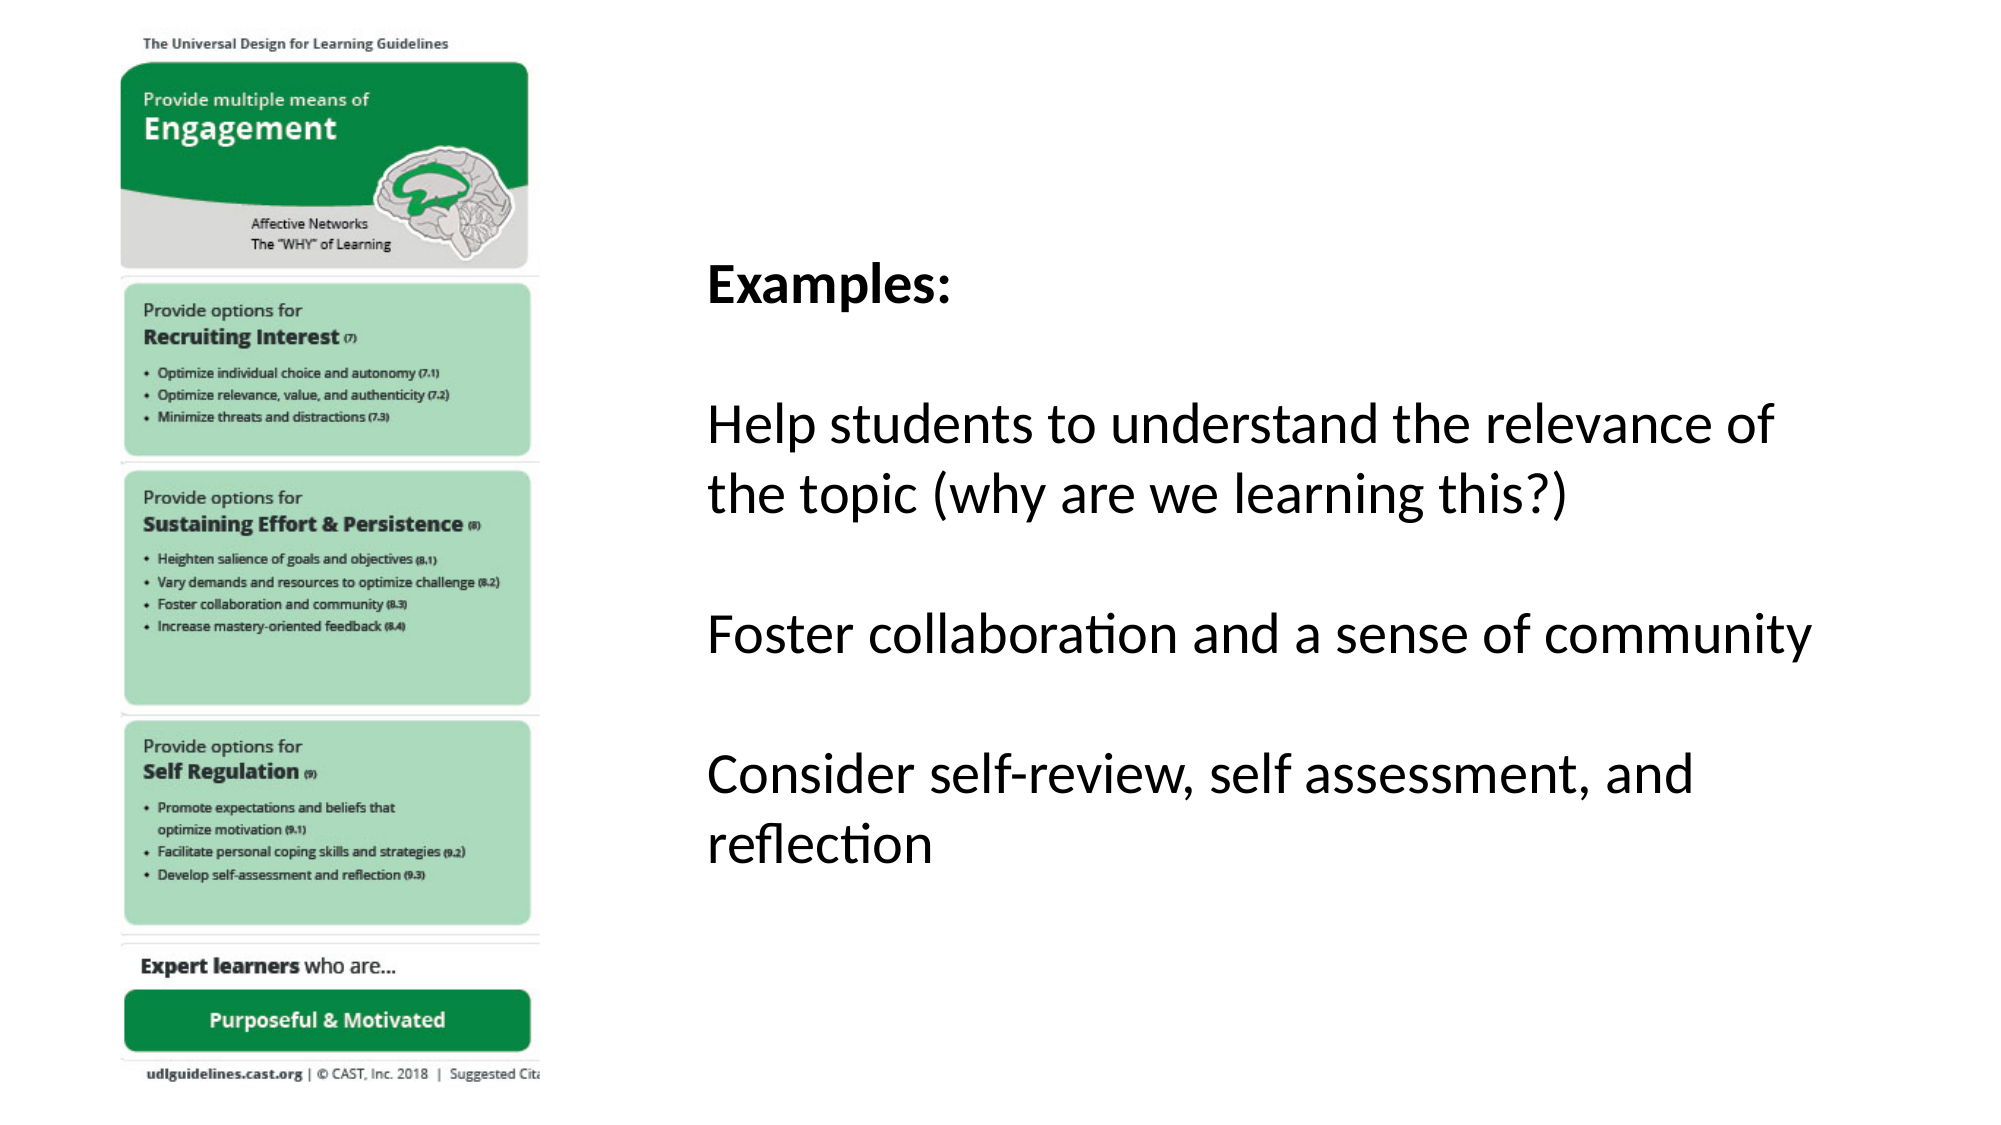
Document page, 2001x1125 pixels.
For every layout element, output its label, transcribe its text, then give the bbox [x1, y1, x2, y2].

picture [120, 5, 540, 1120]
text_box Examples: Help students to understand the relevance of the topic (why are we learning this?) Foster collaboration and a sense of community Consider self-review, self assessment, and reflection [693, 238, 1860, 981]
